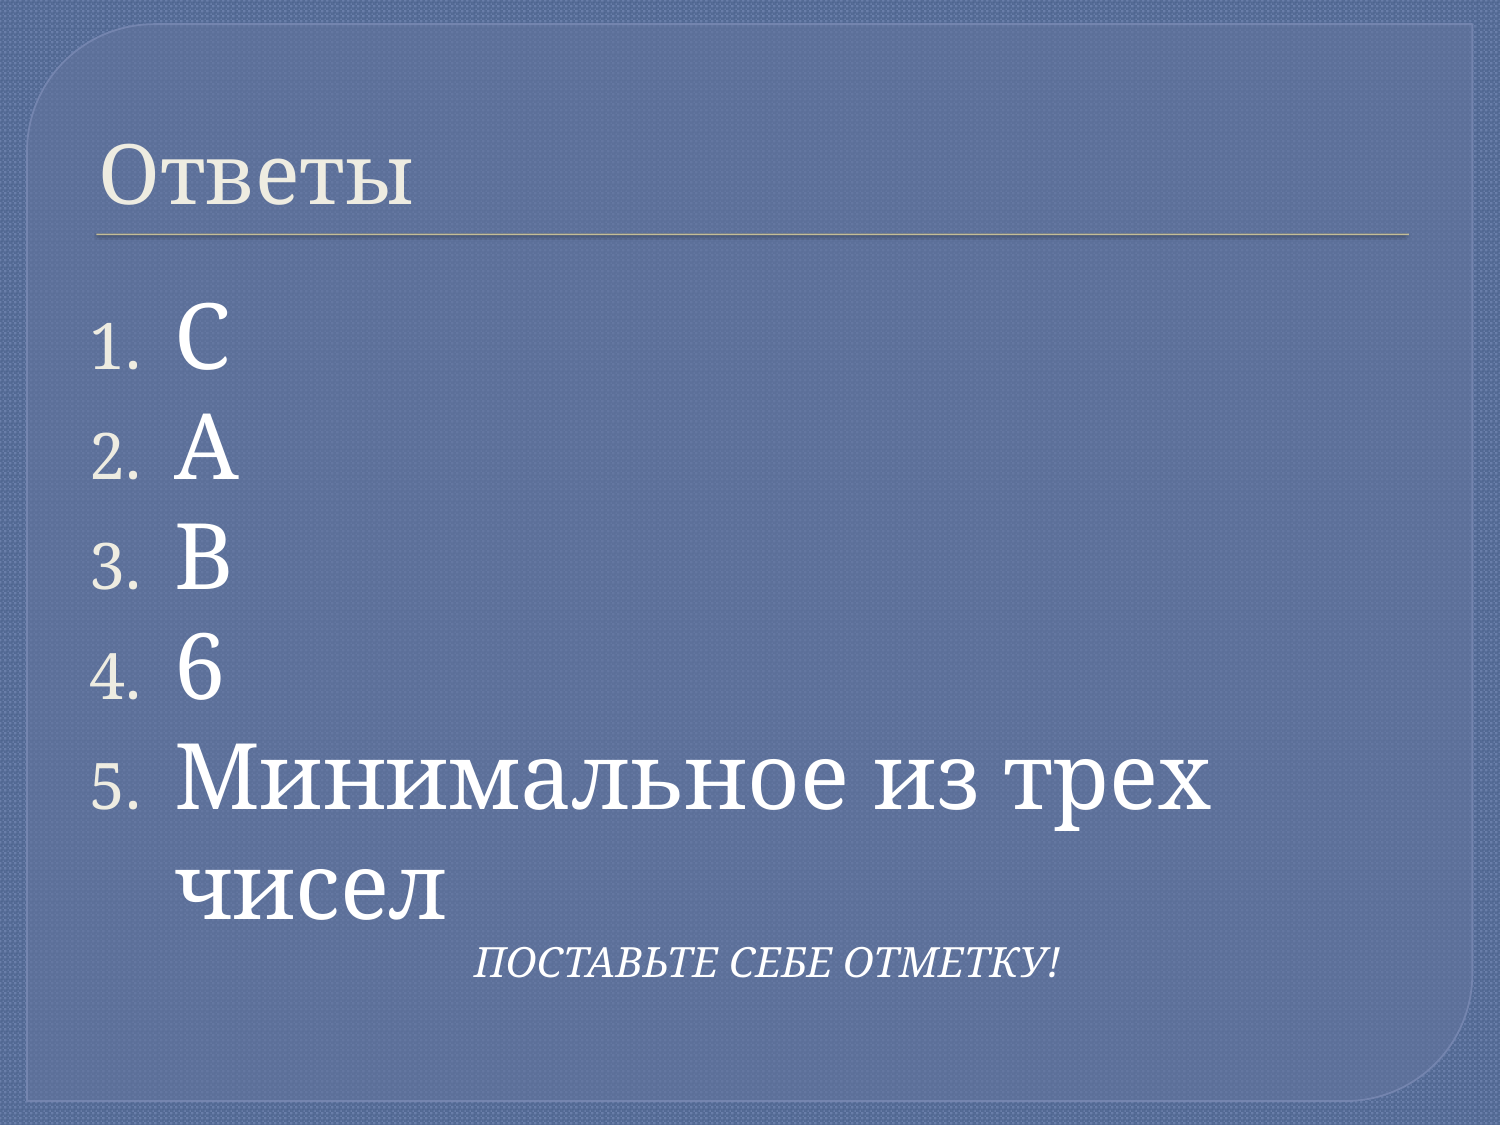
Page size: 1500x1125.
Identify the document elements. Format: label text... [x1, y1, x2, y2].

title Ответы [75, 41, 1425, 230]
text_box ПОСТАВЬТЕ СЕБЕ ОТМЕТКУ! [277, 928, 1258, 994]
list С A B 6 Минимальное из трех чисел [75, 270, 1425, 1013]
